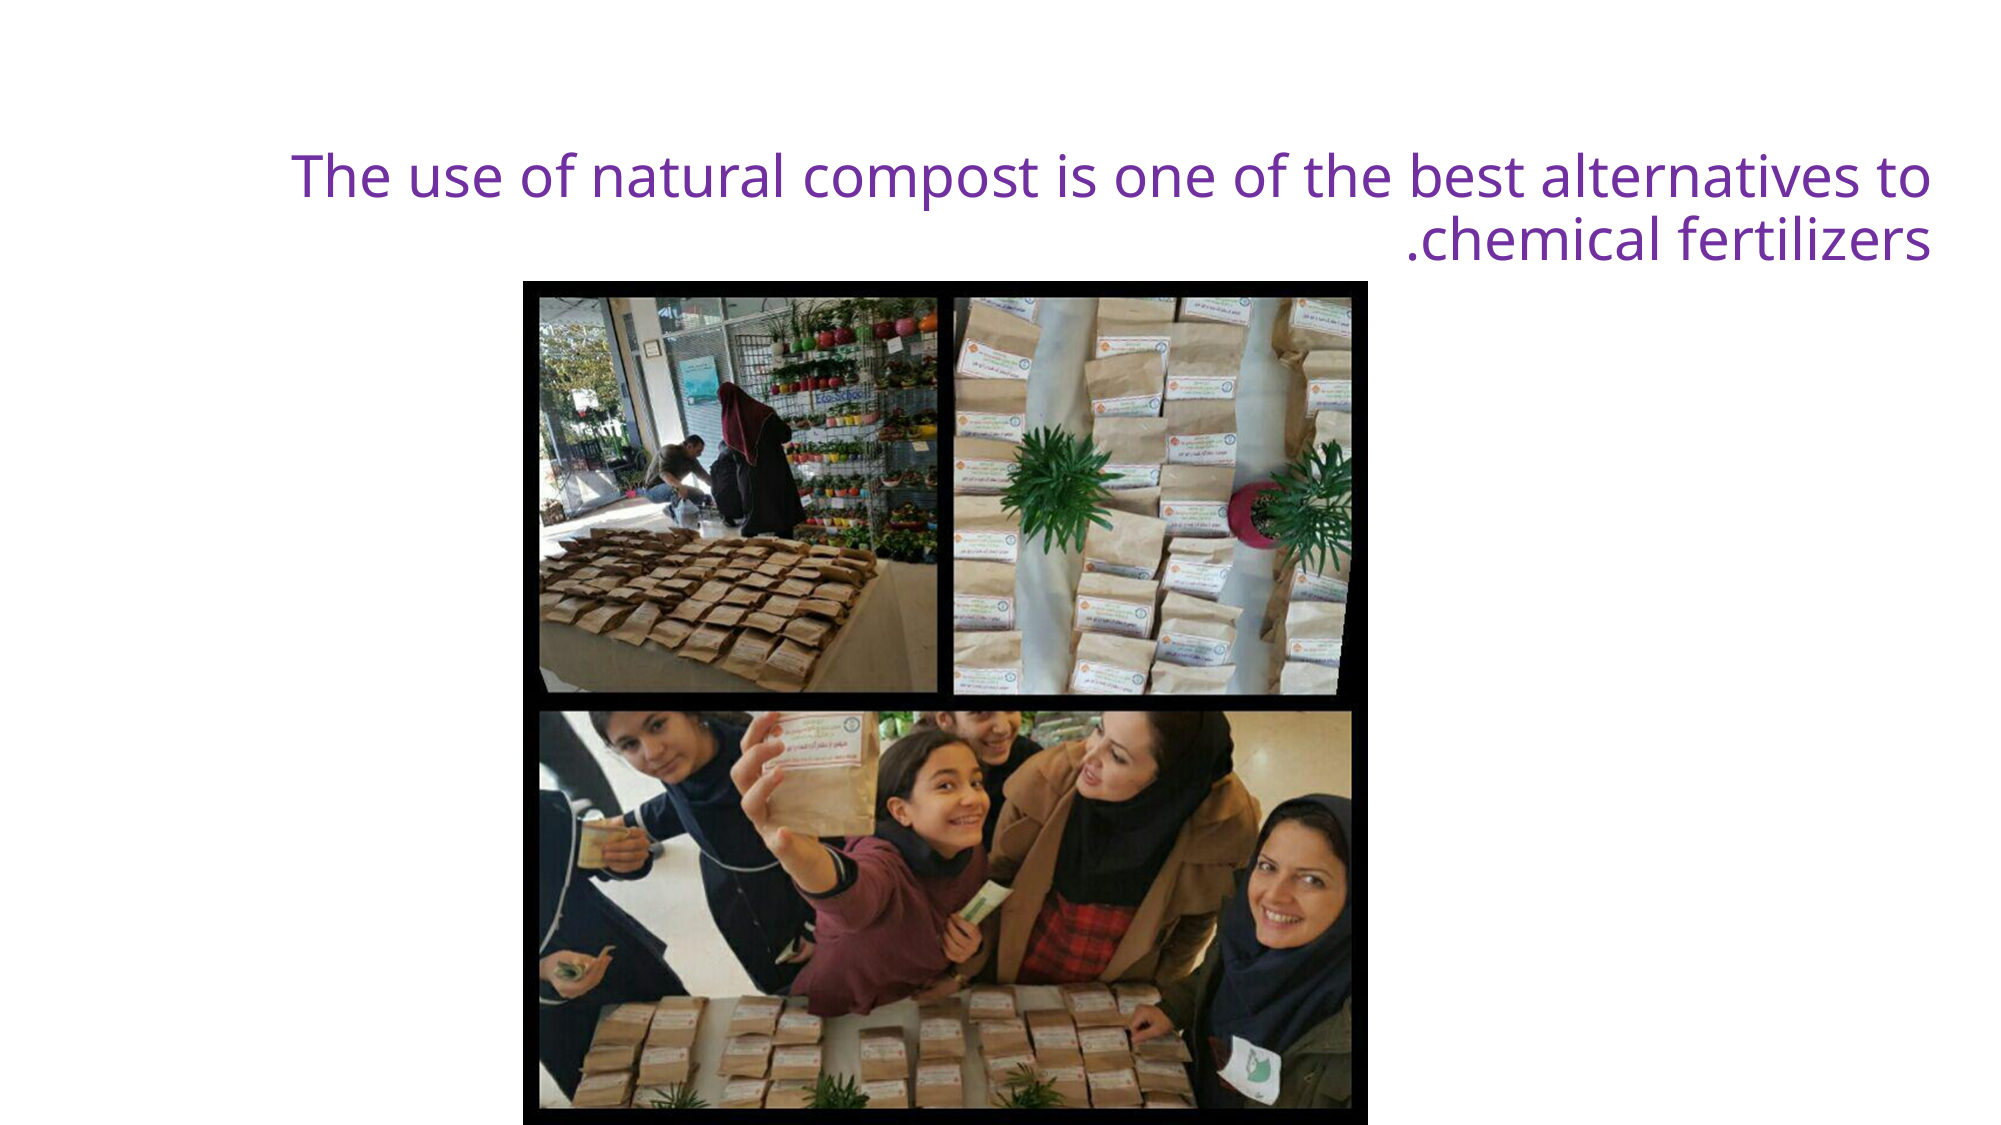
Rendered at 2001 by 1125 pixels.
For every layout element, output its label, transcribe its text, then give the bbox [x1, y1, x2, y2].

picture [523, 281, 1368, 1125]
title The use of natural compost is one of the best alternatives to chemical fertilizers. [21, 47, 1948, 374]
